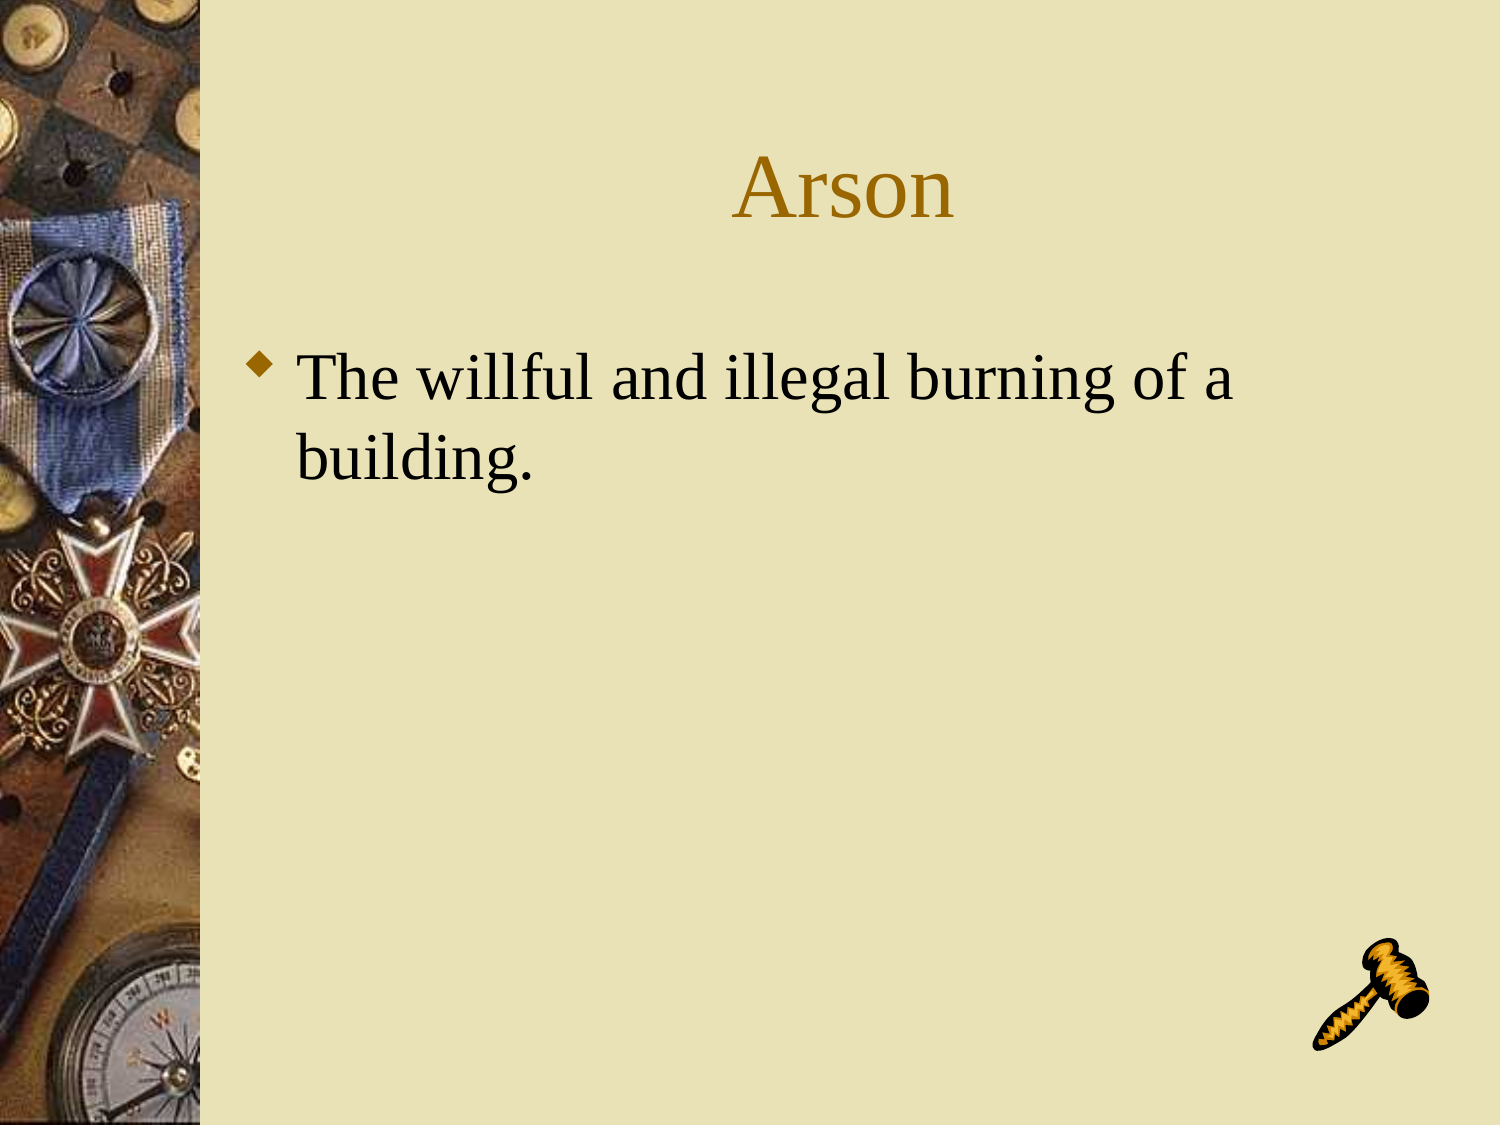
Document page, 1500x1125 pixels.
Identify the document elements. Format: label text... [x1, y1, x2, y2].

list The willful and illegal burning of a building. [225, 324, 1475, 1000]
picture [0, 0, 200, 1125]
picture [1312, 937, 1431, 1052]
title Arson [225, 87, 1463, 275]
